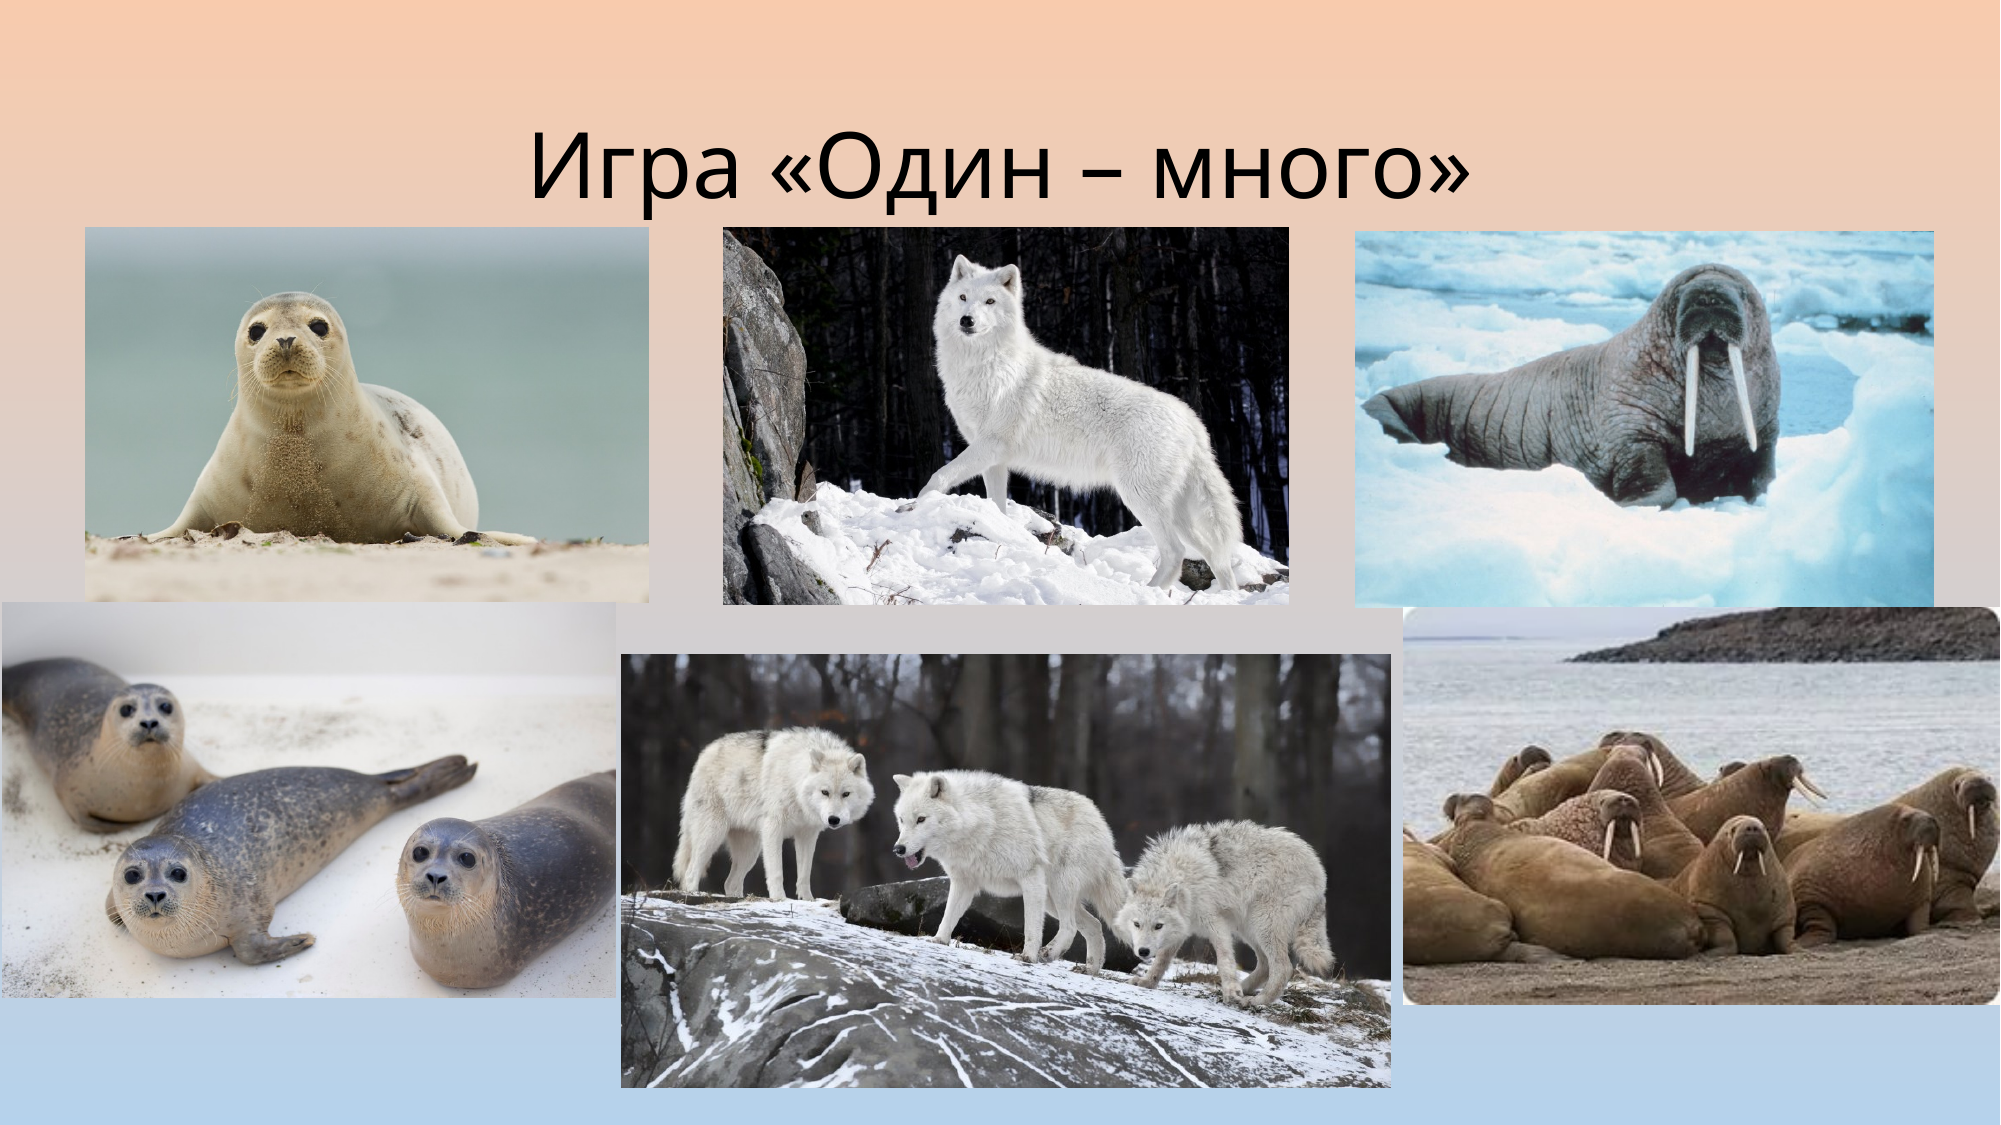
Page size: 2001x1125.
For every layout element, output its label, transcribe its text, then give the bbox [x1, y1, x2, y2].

picture [621, 654, 1391, 1088]
picture [2, 602, 616, 998]
picture [723, 227, 1289, 605]
title Игра «Один – много» [137, 59, 1863, 278]
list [85, 227, 649, 603]
picture [1355, 231, 2000, 1005]
